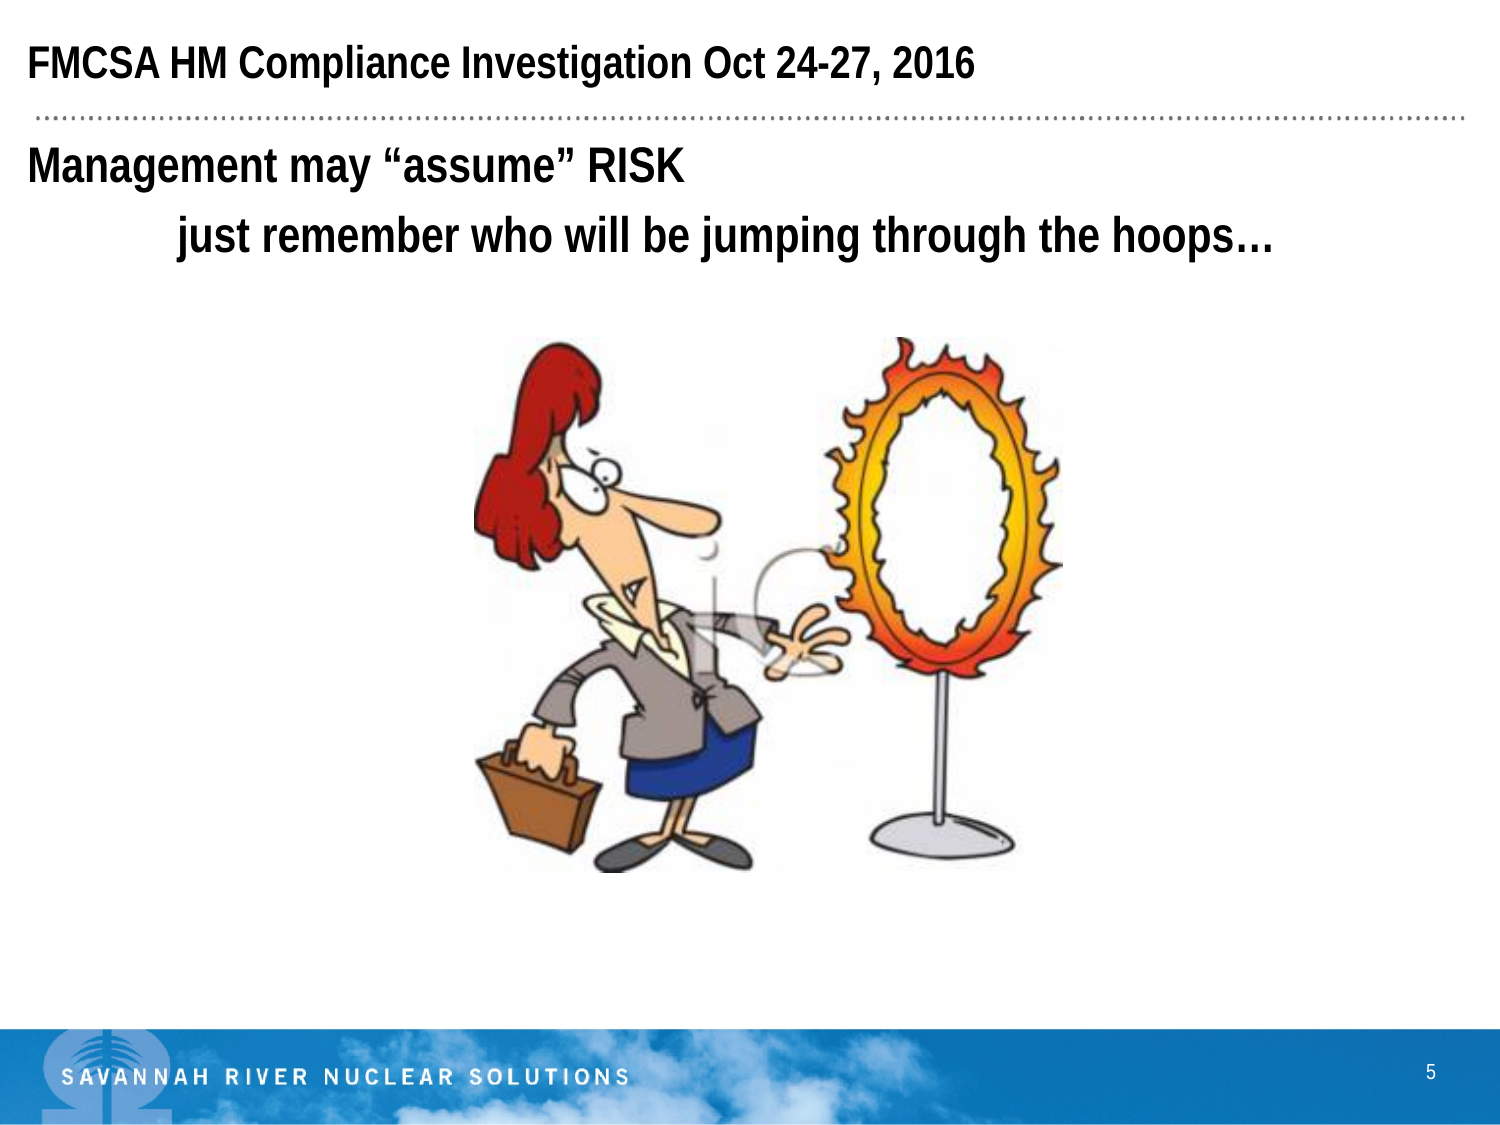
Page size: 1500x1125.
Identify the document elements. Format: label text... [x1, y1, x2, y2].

picture [0, 116, 1500, 1125]
list FMCSA HM Compliance Investigation Oct 24-27, 2016 [12, 24, 1463, 100]
slide_number 5 [1400, 1050, 1463, 1100]
list Management may “assume” RISK just remember who will be jumping through the hoops… [12, 125, 1438, 963]
